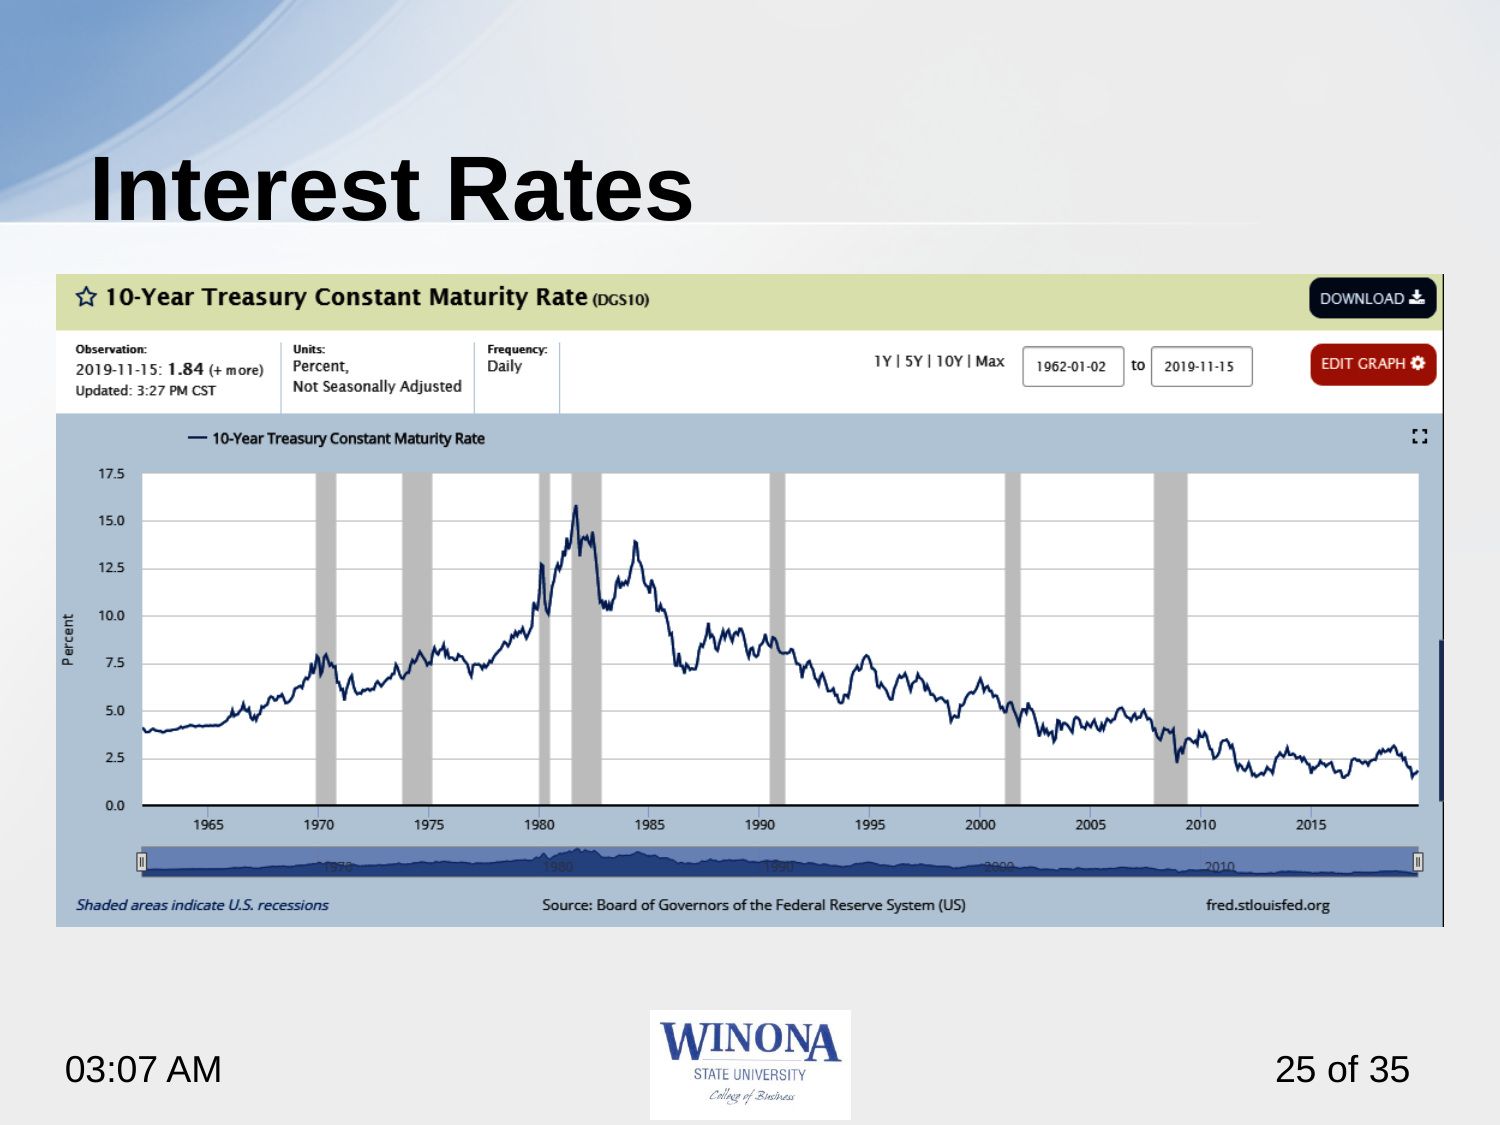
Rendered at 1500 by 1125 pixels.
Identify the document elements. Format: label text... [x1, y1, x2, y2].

picture [0, 0, 1500, 1125]
title Interest Rates [75, 58, 1425, 247]
